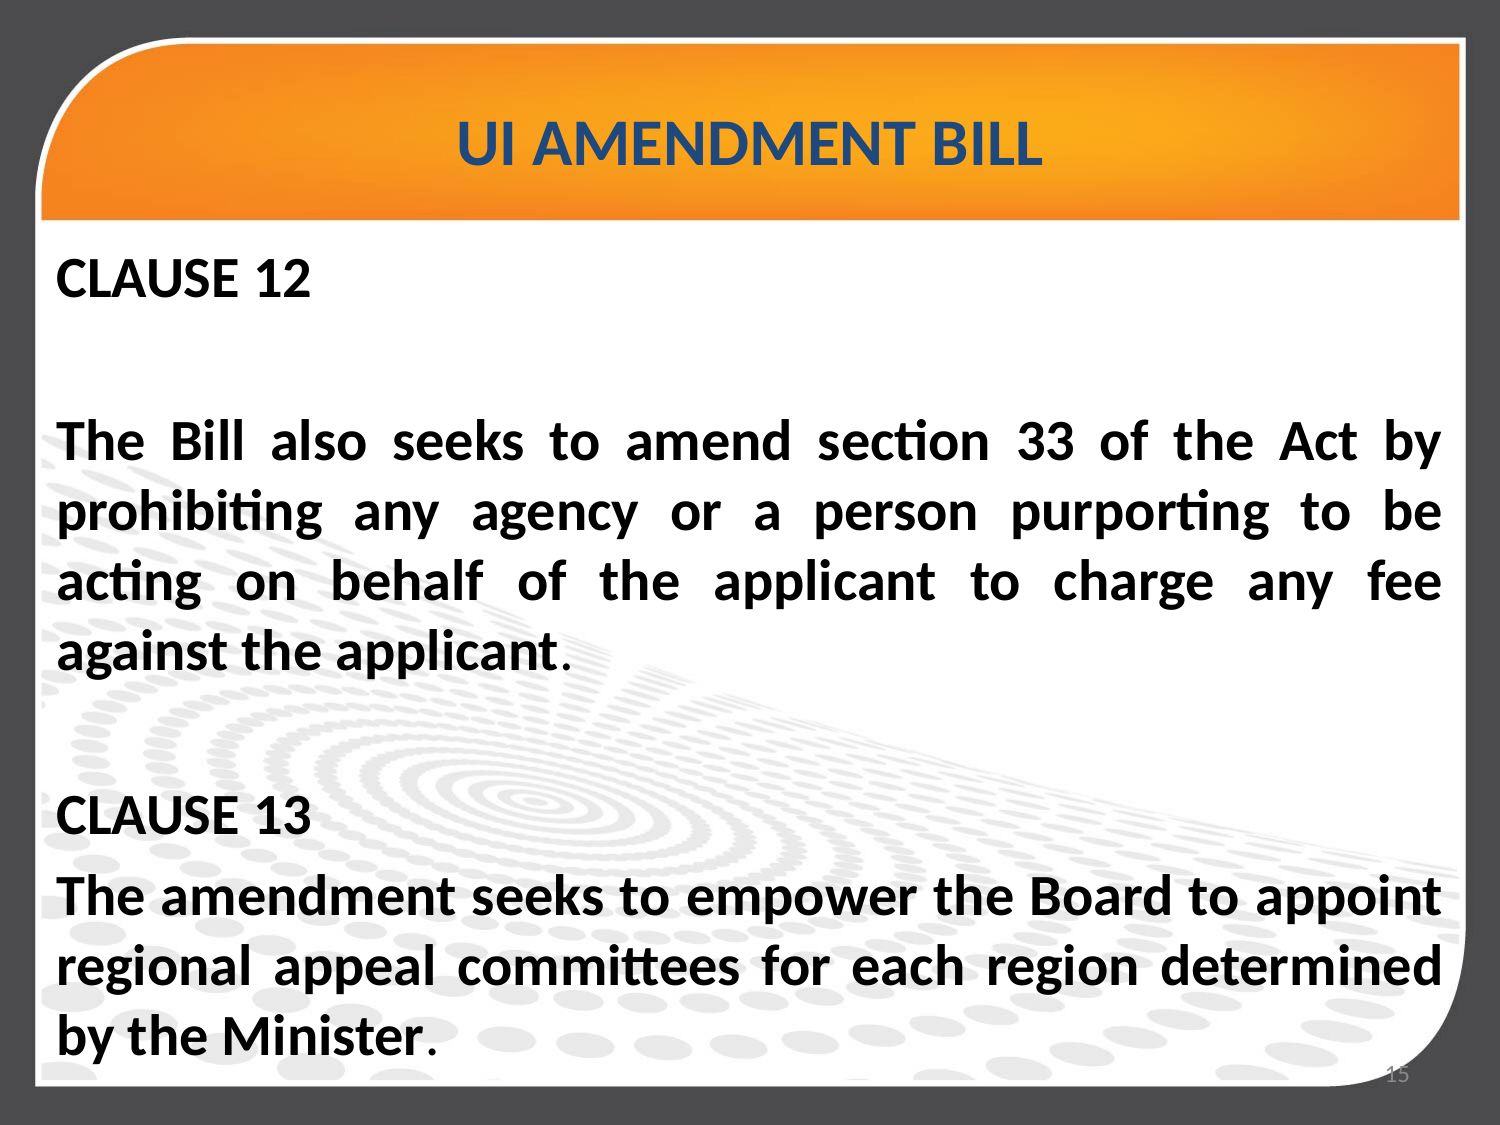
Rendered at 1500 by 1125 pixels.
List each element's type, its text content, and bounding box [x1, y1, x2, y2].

title UI AMENDMENT BILL [74, 44, 1426, 231]
slide_number 15 [1074, 1042, 1425, 1103]
list CLAUSE 12 The Bill also seeks to amend section 33 of the Act by prohibiting any agency or a person purporting to be acting on behalf of the applicant to charge any fee against the applicant. CLAUSE 13 The amendment seeks to empower the Board to appoint regional appeal committees for each region determined by the Minister. [41, 231, 1459, 1083]
picture [0, 0, 1500, 1125]
